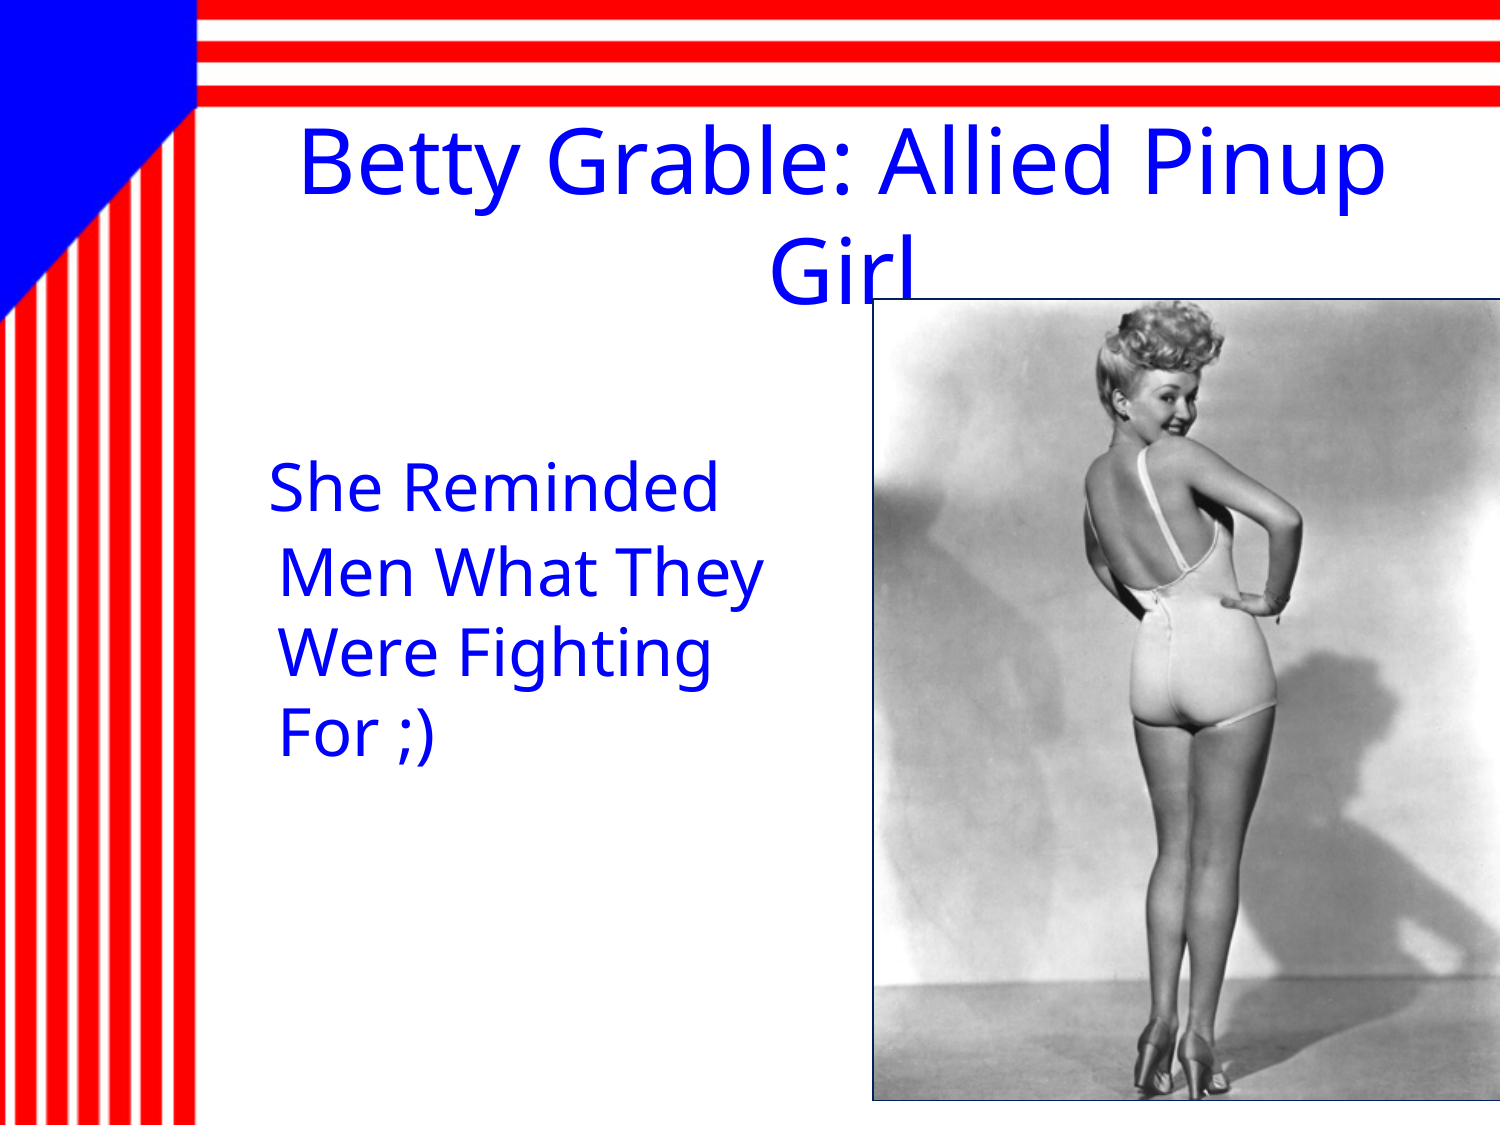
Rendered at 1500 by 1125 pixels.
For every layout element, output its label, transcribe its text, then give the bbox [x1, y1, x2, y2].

list She Reminded Men What They Were Fighting For ;) [206, 412, 832, 1001]
picture [0, 0, 1500, 1125]
title Betty Grable: Allied Pinup Girl [206, 124, 1482, 301]
